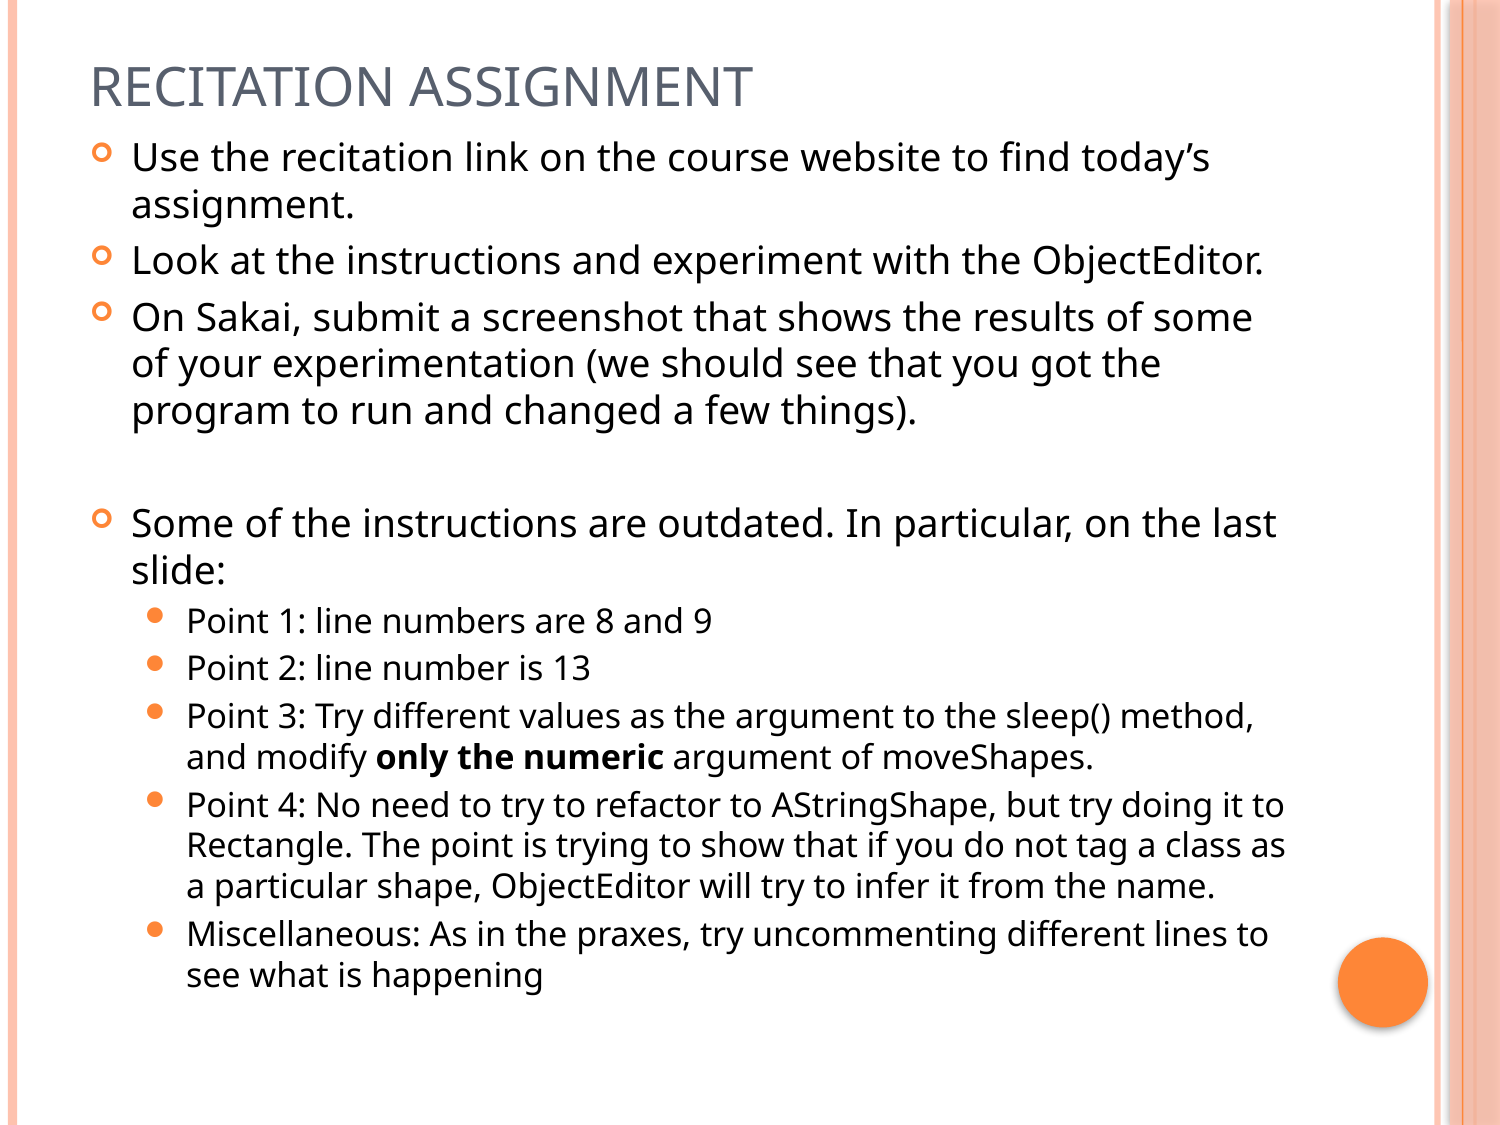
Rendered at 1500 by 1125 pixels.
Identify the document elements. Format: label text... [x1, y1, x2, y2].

title Recitation assignment [75, 45, 1300, 125]
list Use the recitation link on the course website to find today’s assignment. Look at the instructions and experiment with the ObjectEditor. On Sakai, submit a screenshot that shows the results of some of your experimentation (we should see that you got the program to run and changed a few things). Some of the instructions are outdated. In particular, on the last slide: Point 1: line numbers are 8 and 9 Point 2: line number is 13 Point 3: Try different values as the argument to the sleep() method, and modify only the numeric argument of moveShapes. Point 4: No need to try to refactor to AStringShape, but try doing it to Rectangle. The point is trying to show that if you do not tag a class as a particular shape, ObjectEditor will try to infer it from the name. Miscellaneous: As in the praxes, try uncommenting different lines to see what is happening [75, 125, 1300, 1088]
